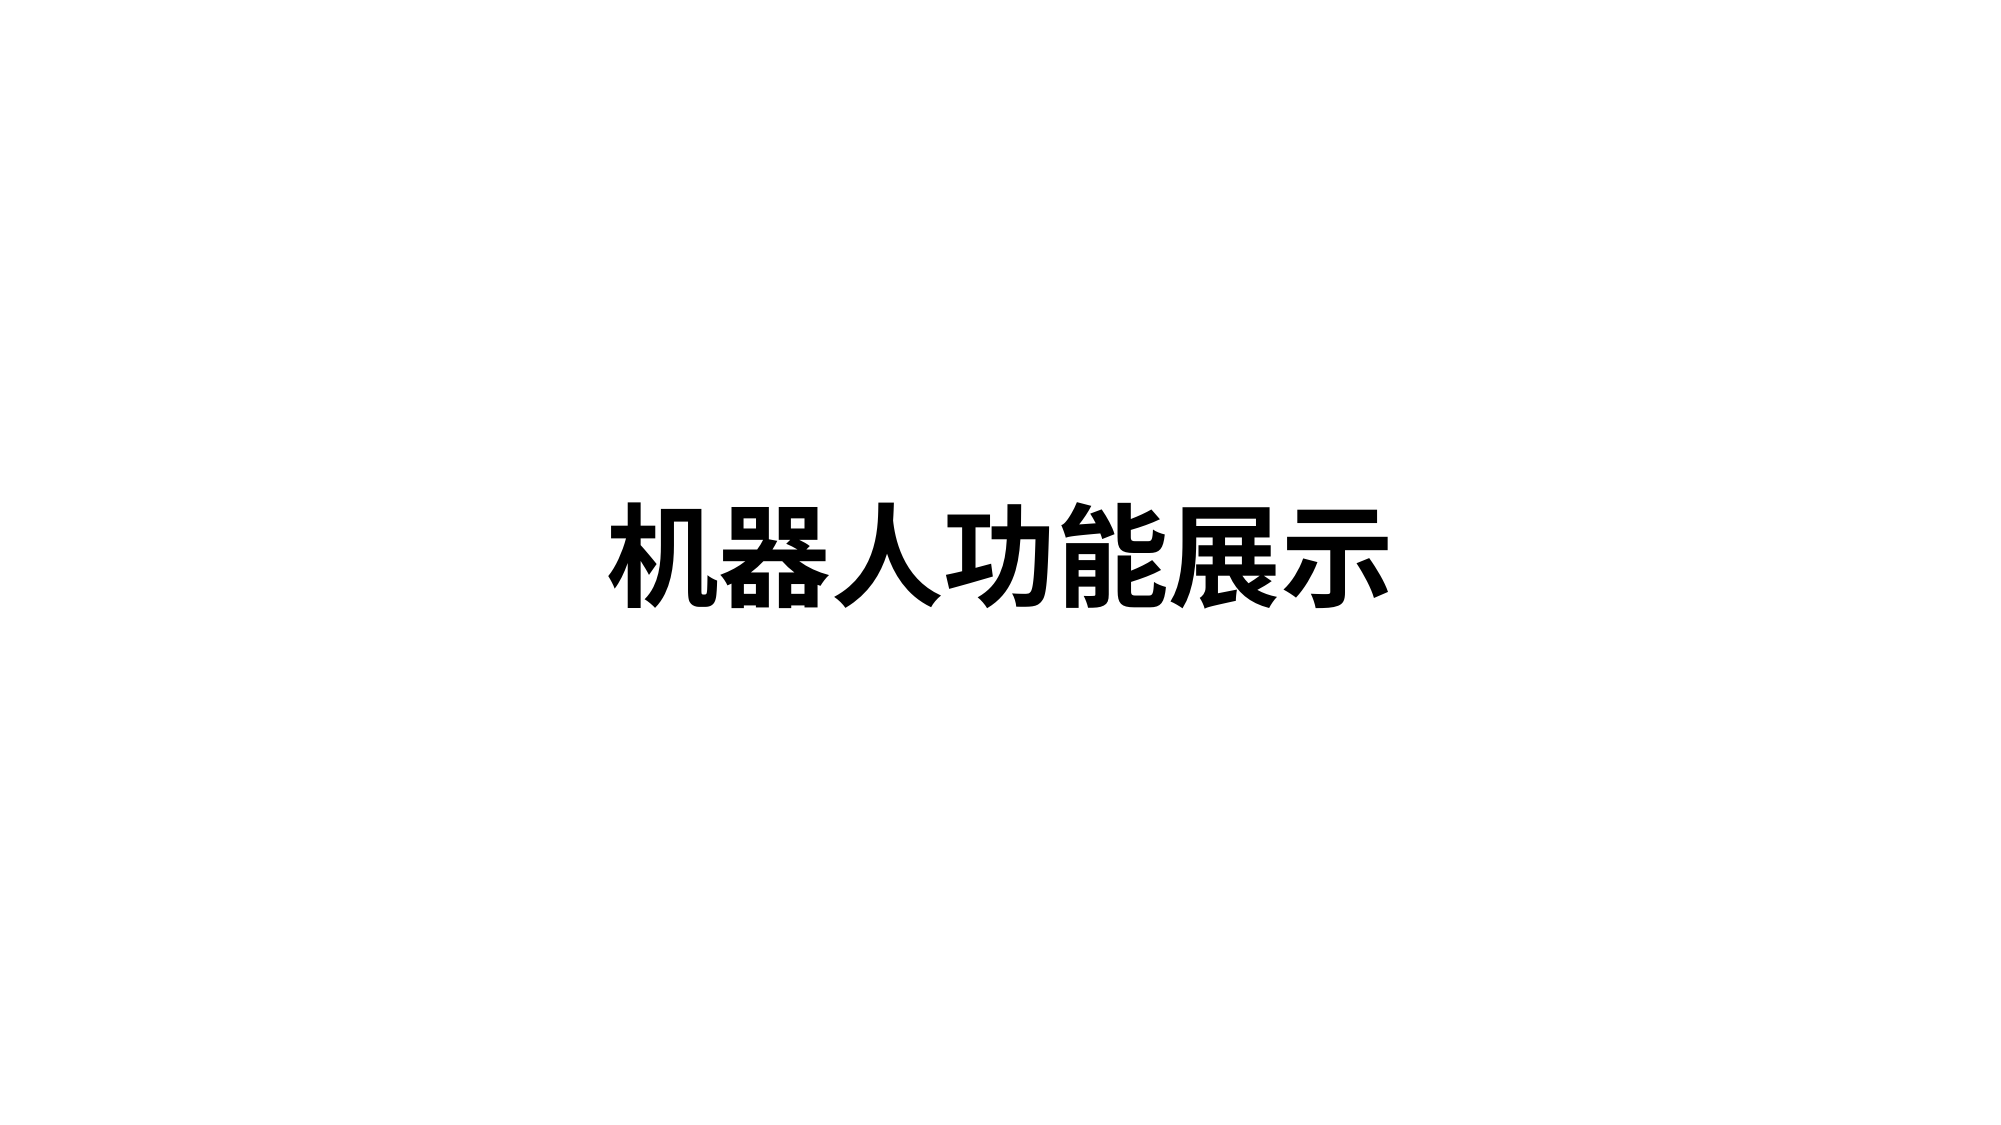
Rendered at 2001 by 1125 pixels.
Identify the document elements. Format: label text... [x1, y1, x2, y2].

title 机器人功能展示 [541, 417, 1459, 708]
